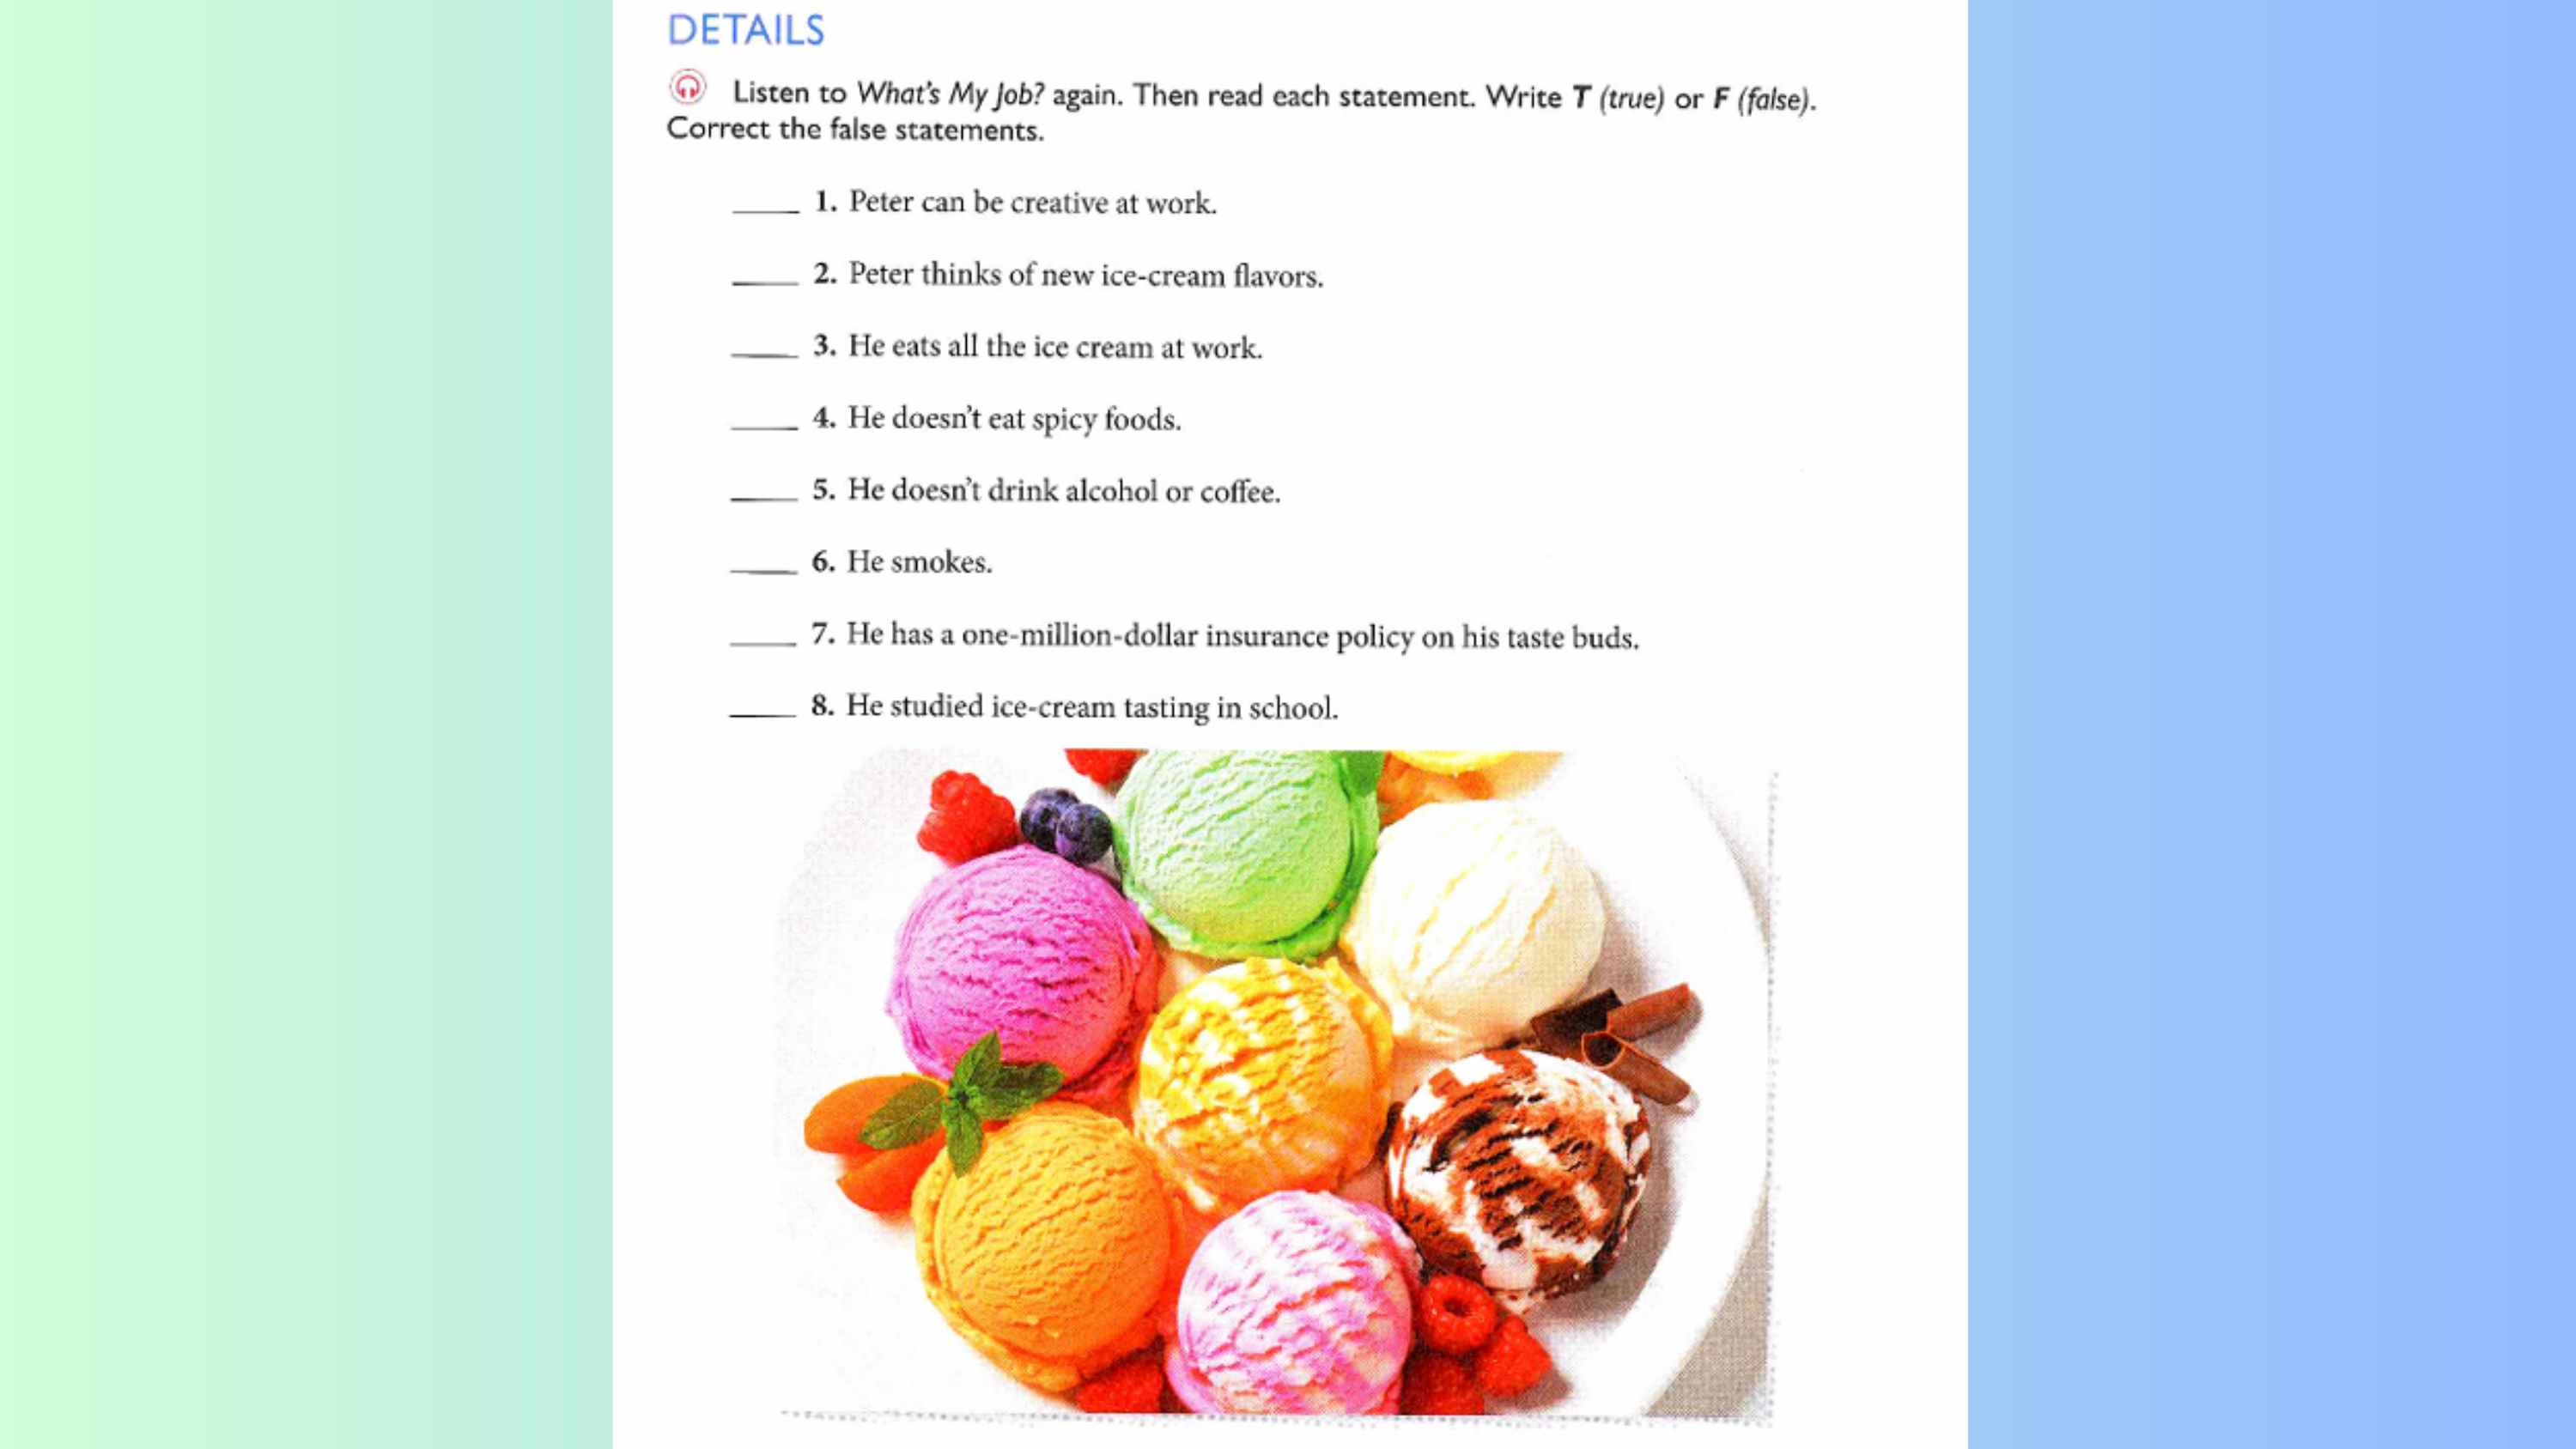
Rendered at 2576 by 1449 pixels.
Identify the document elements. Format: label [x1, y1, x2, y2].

text_box [612, 0, 1969, 1449]
